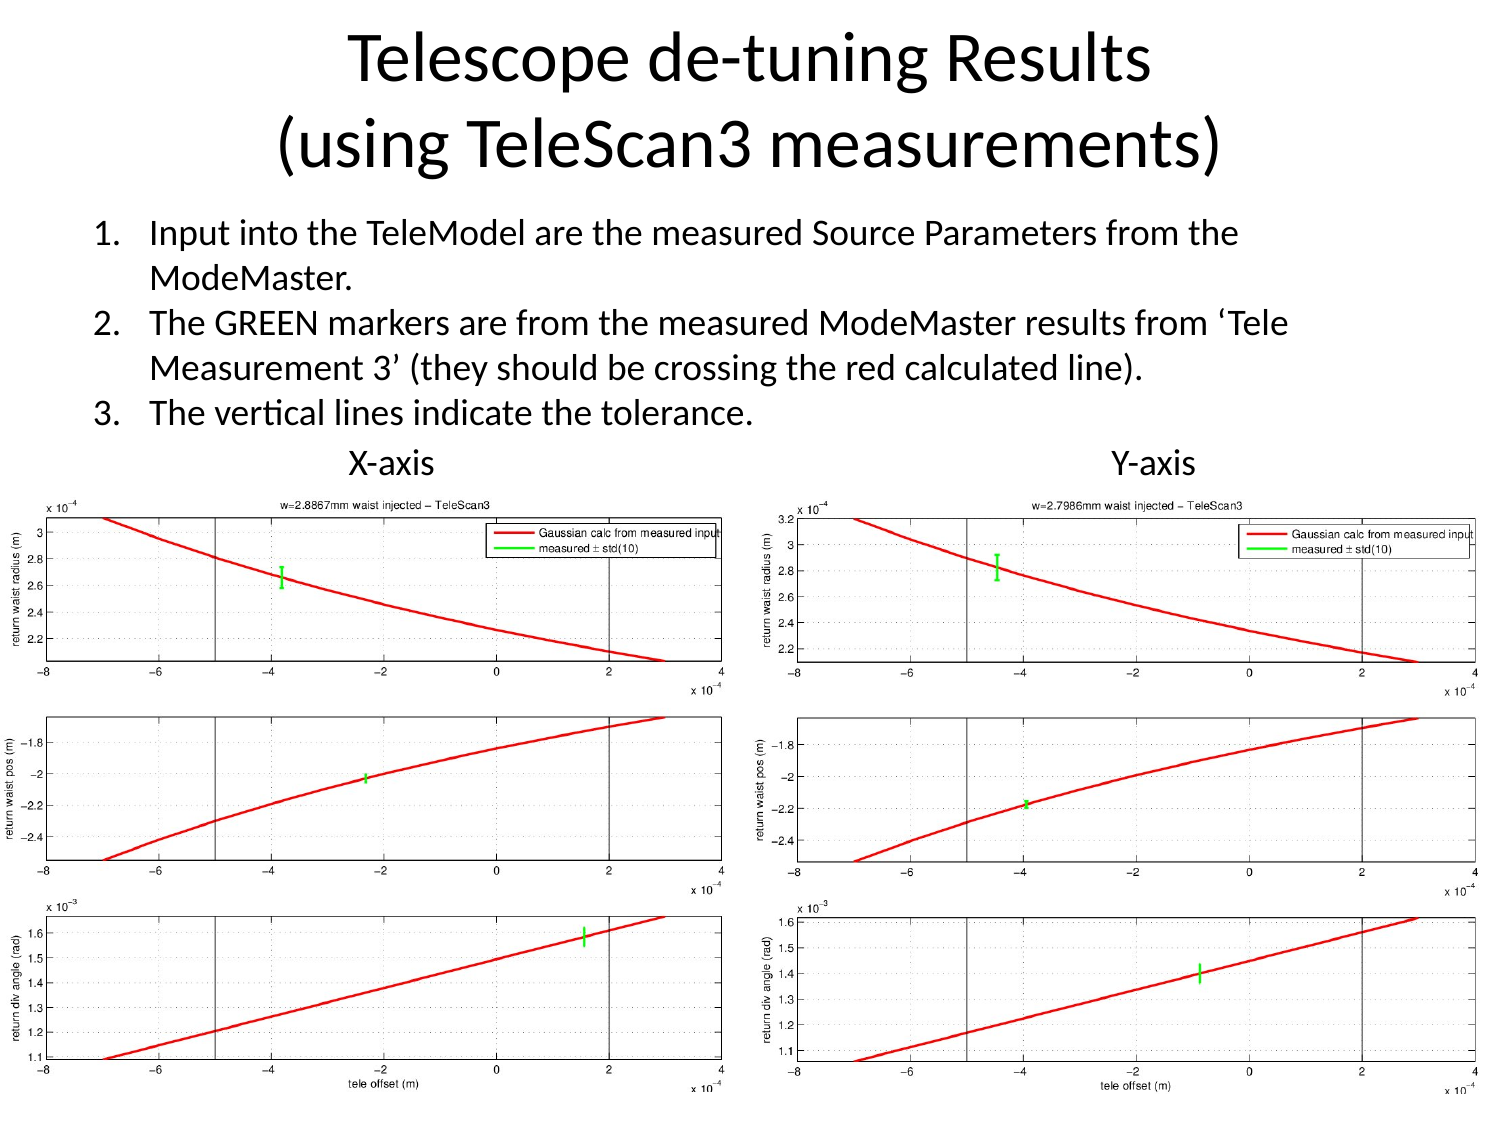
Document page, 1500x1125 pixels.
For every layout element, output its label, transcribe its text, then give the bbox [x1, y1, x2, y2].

text_box X-axis [333, 441, 450, 489]
title Telescope de-tuning Results (using TeleScan3 measurements) [75, 2, 1425, 190]
text_box Y-axis [1096, 441, 1212, 491]
text_box Input into the TeleModel are the measured Source Parameters from the ModeMaster. The GREEN markers are from the measured ModeMaster results from ‘Tele Measurement 3’ (they should be crossing the red calculated line). The vertical lines indicate the tolerance. [78, 201, 1417, 441]
picture [0, 491, 728, 1092]
picture [752, 493, 1480, 1094]
